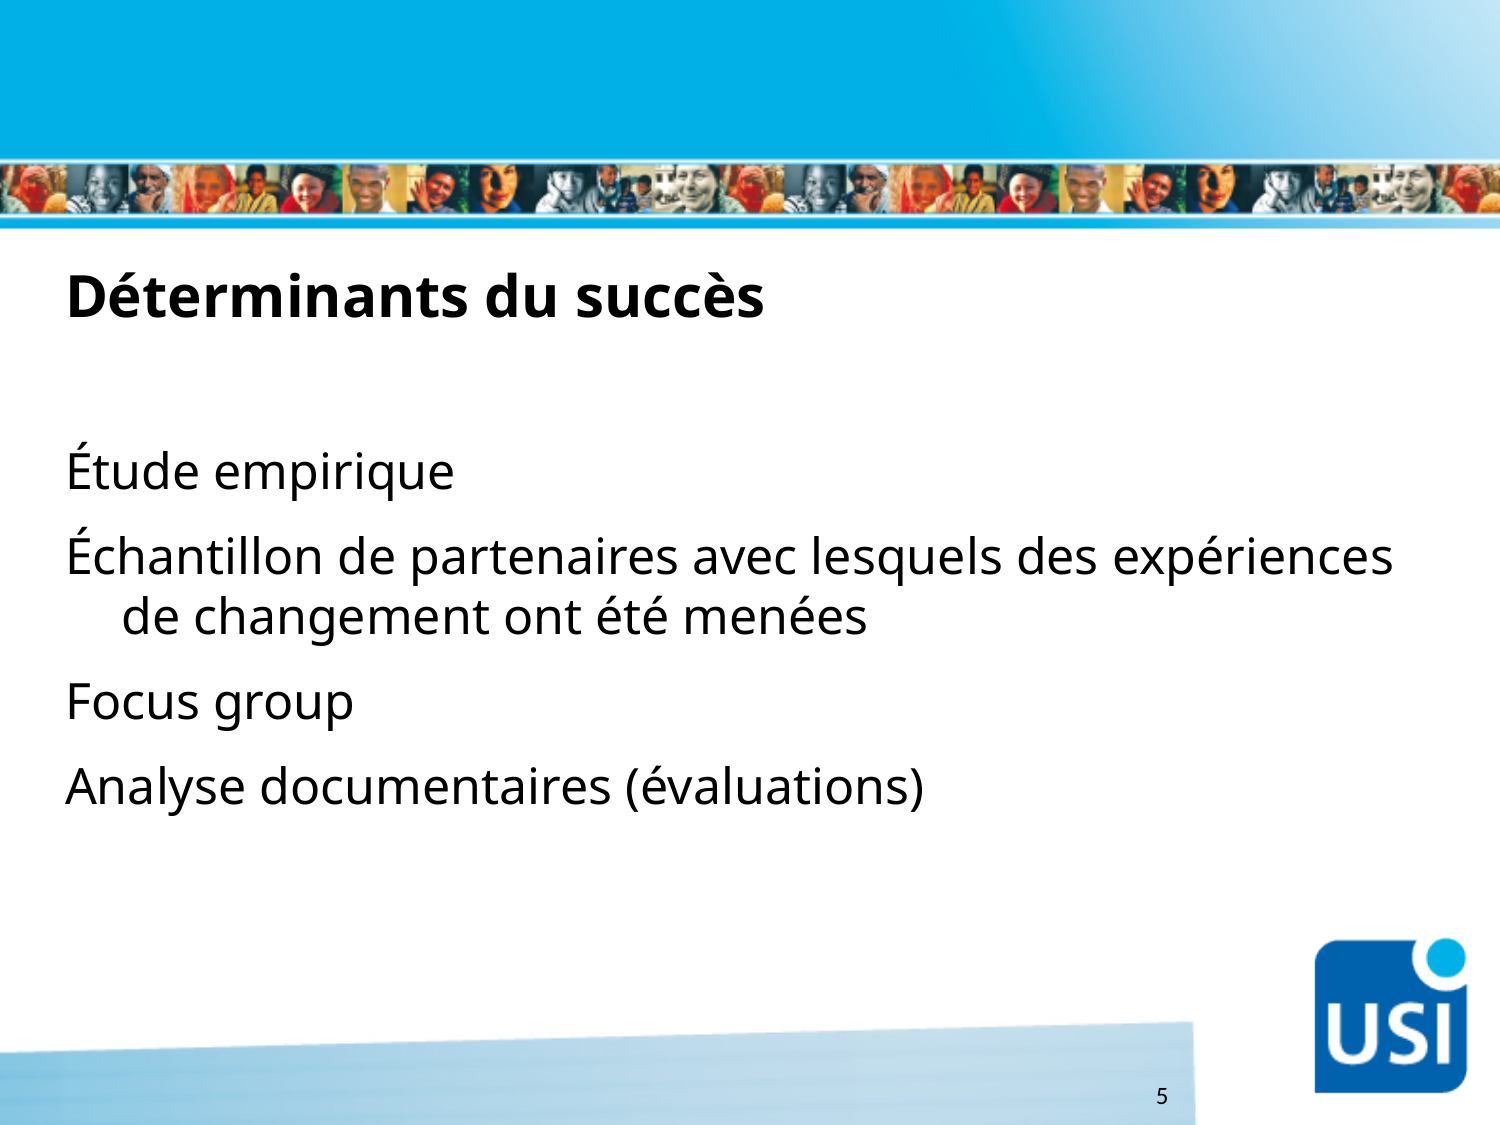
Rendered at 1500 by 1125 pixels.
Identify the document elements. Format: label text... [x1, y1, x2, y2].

picture [0, 0, 1500, 1125]
slide_number 5 [900, 1065, 1184, 1125]
list Déterminants du succès Étude empirique Échantillon de partenaires avec lesquels des expériences de changement ont été menées Focus group Analyse documentaires (évaluations) [49, 251, 1463, 826]
